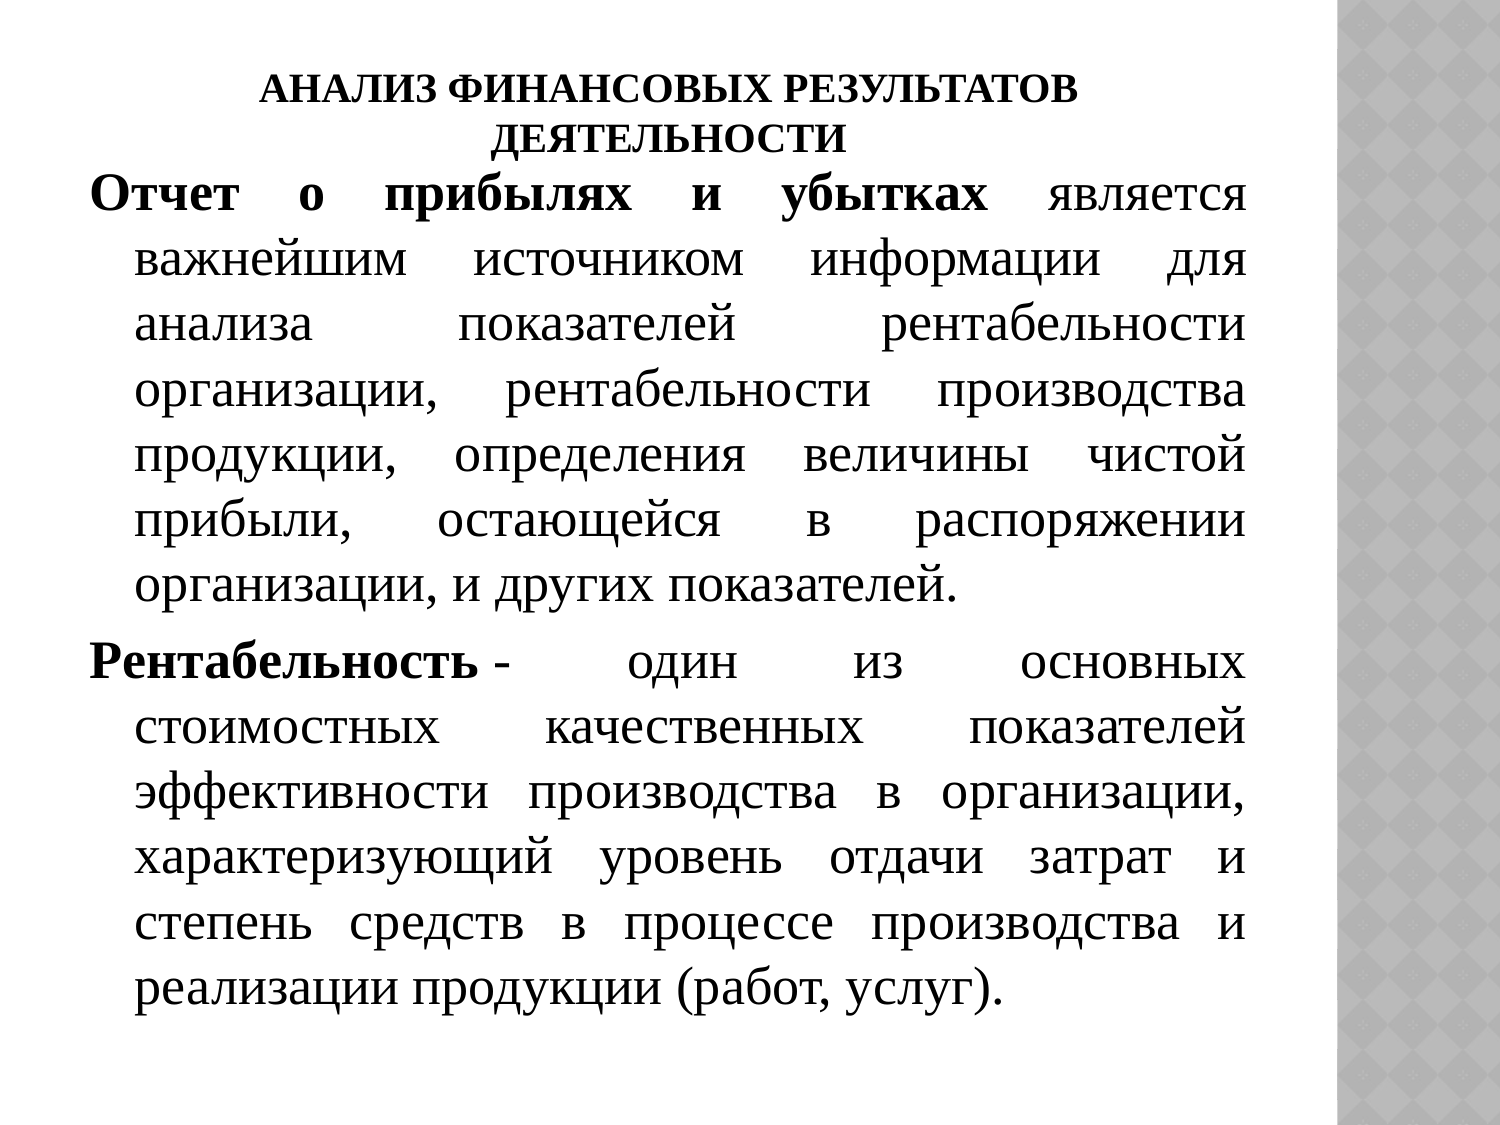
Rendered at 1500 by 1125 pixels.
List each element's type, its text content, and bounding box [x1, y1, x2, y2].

list Отчет о прибылях и убытках является важнейшим источником информации для анализа показателей рентабельности организации, рентабельности производства продукции, определения величины чистой прибыли, остающейся в распоряжении организации, и других показателей. Рентабельность - один из основных стоимостных качественных показателей эффективности производства в организации, характеризующий уровень отдачи затрат и степень средств в процессе производства и реализации продукции (работ, услуг). [75, 149, 1263, 1059]
title Анализ финансовых результатов деятельности [75, 52, 1263, 149]
